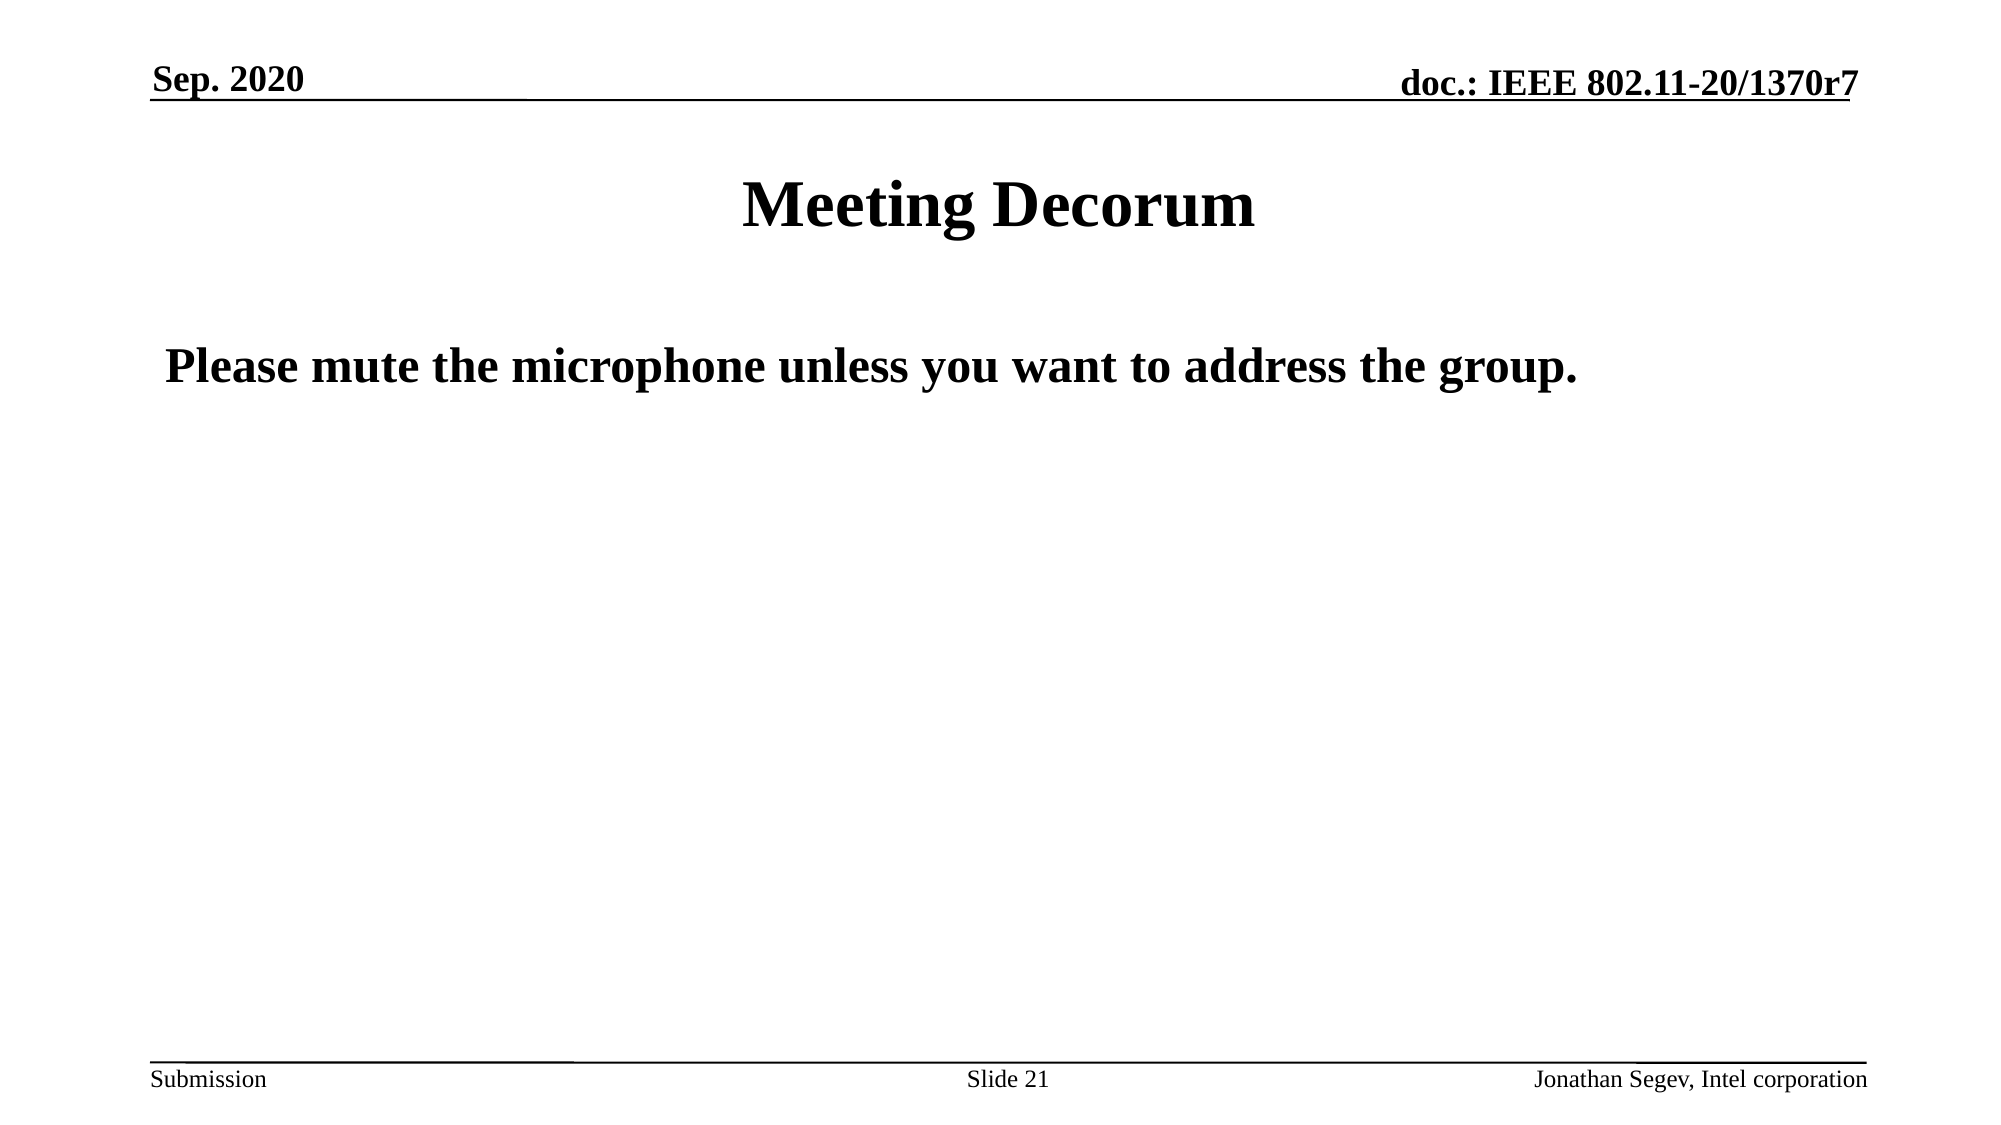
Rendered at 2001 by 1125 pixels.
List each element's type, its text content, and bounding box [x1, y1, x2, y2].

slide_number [152, 54, 563, 100]
list Please mute the microphone unless you want to address the group. [149, 324, 1850, 1000]
title Meeting Decorum [149, 112, 1850, 288]
footer Jonathan Segev, Intel corporation [1171, 1061, 1869, 1093]
slide_number Slide 21 [950, 1061, 1067, 1123]
